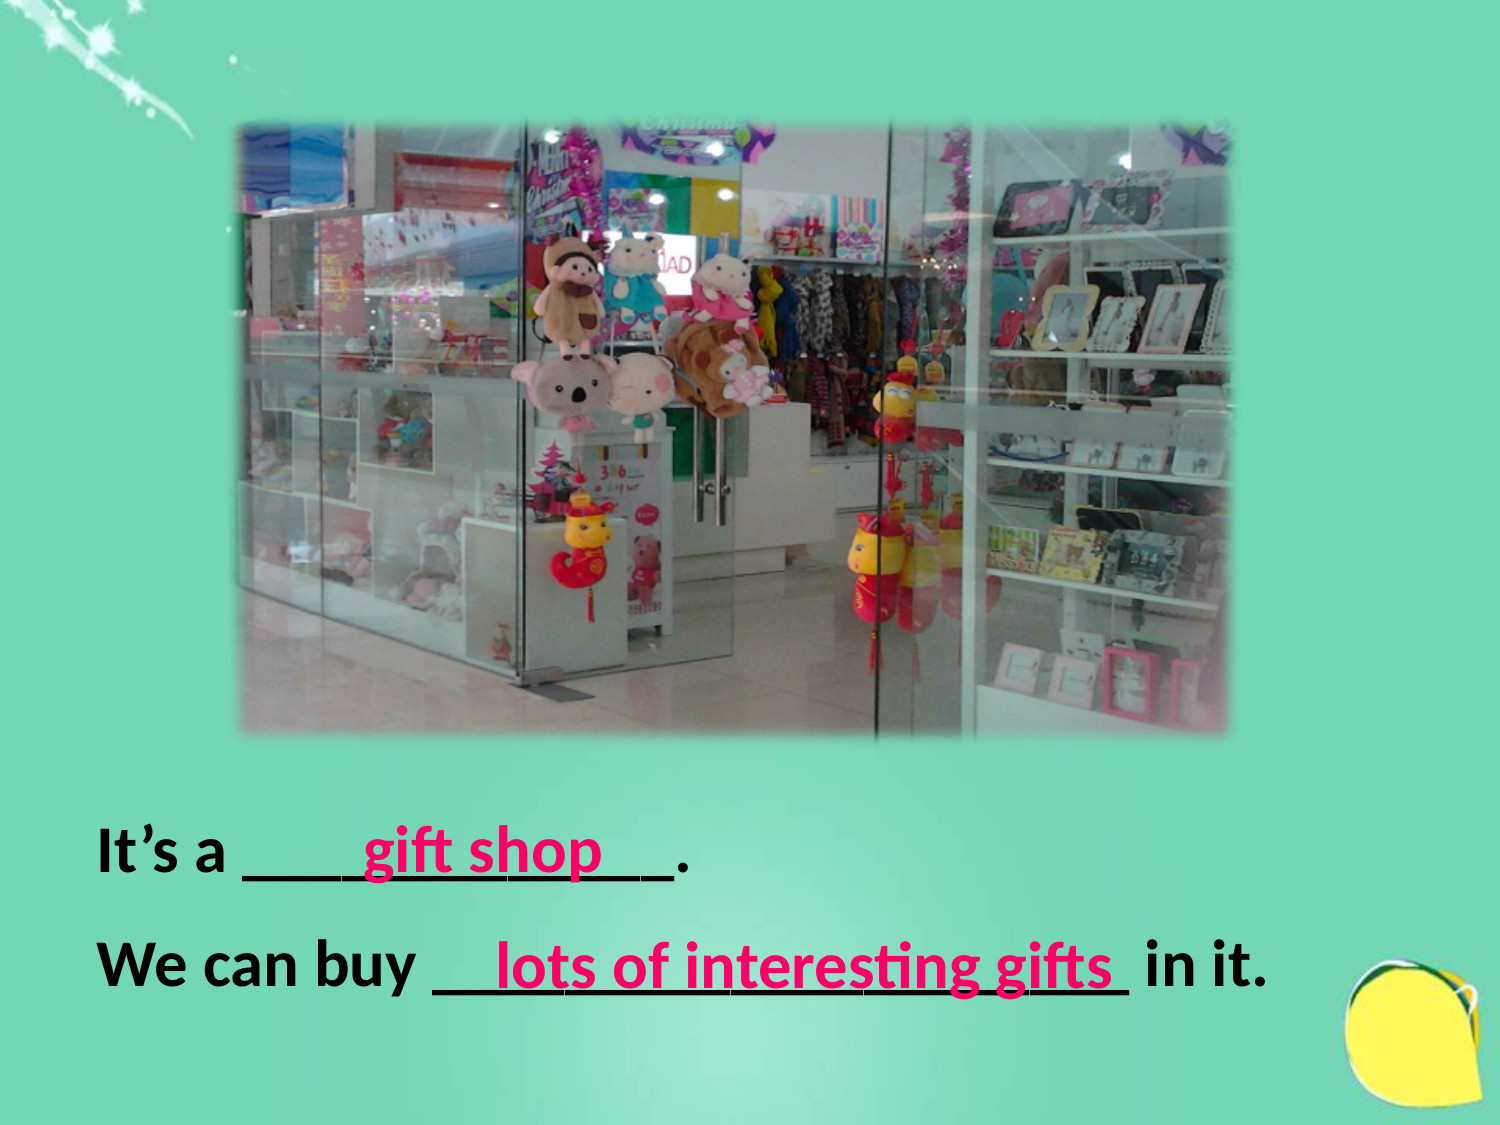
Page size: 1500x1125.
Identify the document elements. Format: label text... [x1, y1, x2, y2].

picture [0, 0, 1500, 1125]
text_box gift shop [348, 798, 857, 894]
text_box It’s a _____________. We can buy _____________________ in it. [81, 798, 1465, 1007]
text_box lots of interesting gifts [480, 913, 1396, 1009]
